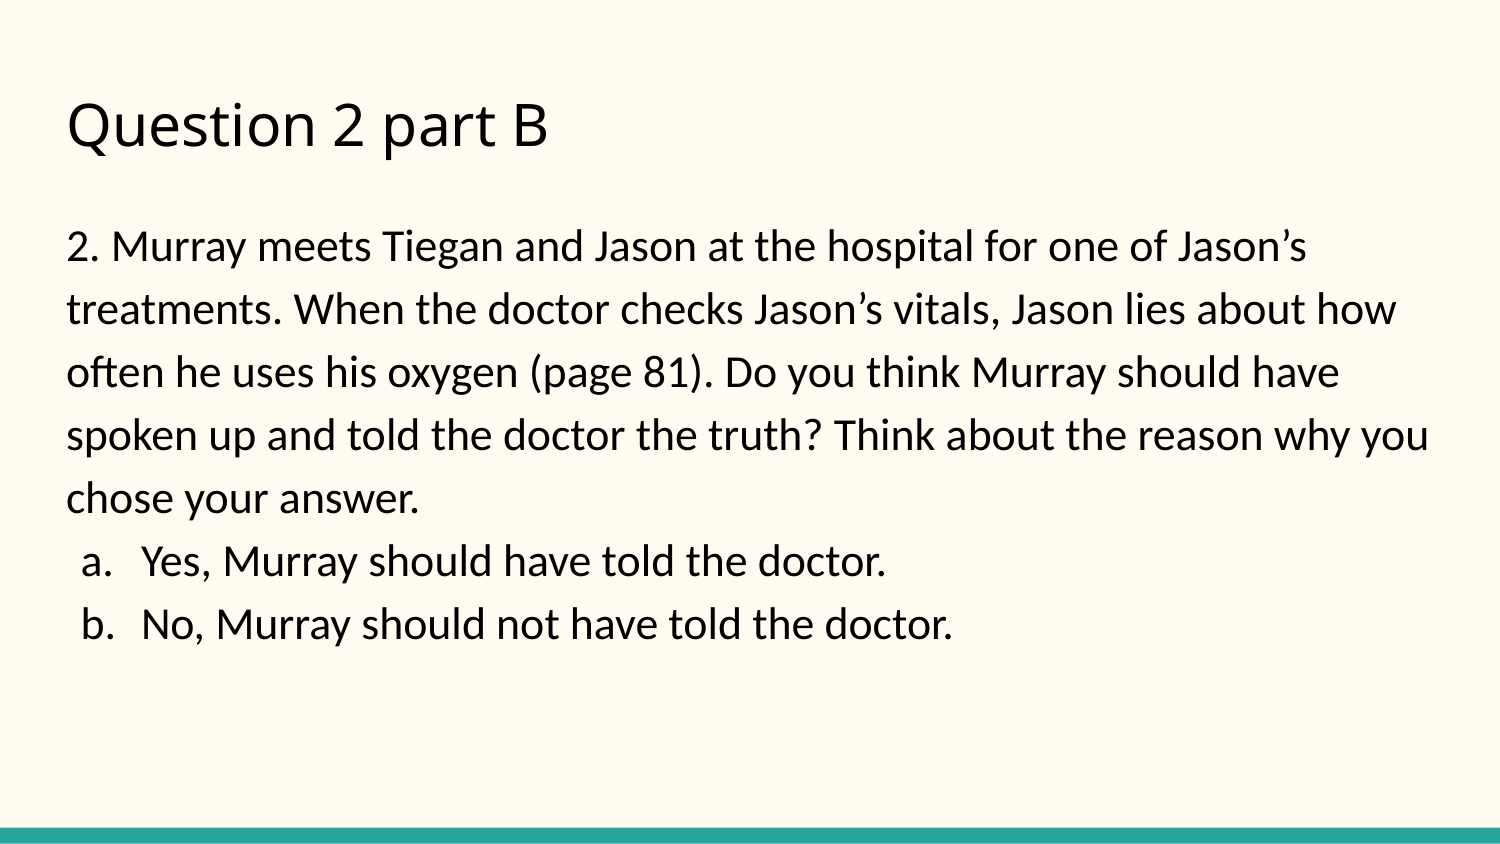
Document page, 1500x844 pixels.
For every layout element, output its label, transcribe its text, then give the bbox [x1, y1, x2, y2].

title Question 2 part B [51, 72, 1449, 174]
list 2. Murray meets Tiegan and Jason at the hospital for one of Jason’s treatments. When the doctor checks Jason’s vitals, Jason lies about how often he uses his oxygen (page 81). Do you think Murray should have spoken up and told the doctor the truth? Think about the reason why you chose your answer. Yes, Murray should have told the doctor. No, Murray should not have told the doctor. [51, 192, 1449, 750]
